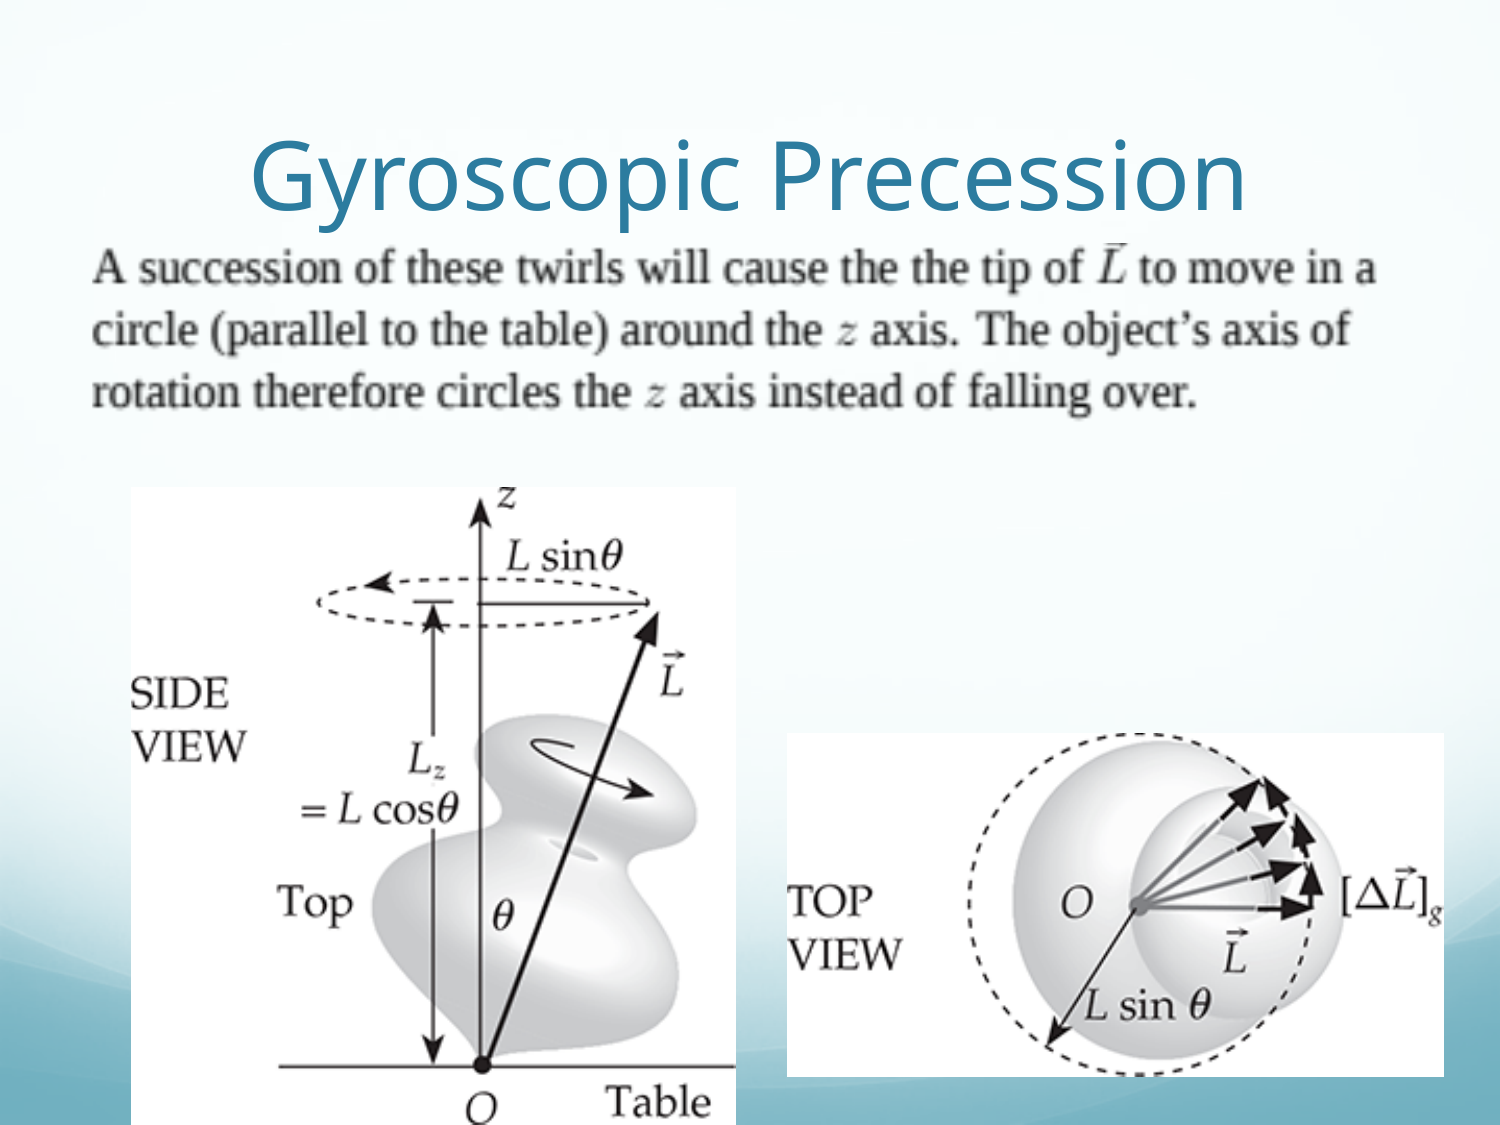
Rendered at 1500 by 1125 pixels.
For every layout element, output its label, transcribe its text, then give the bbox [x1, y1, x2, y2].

title Gyroscopic Precession [90, 17, 1410, 237]
picture [786, 732, 1445, 1078]
picture [131, 486, 737, 1125]
picture [91, 242, 1384, 423]
